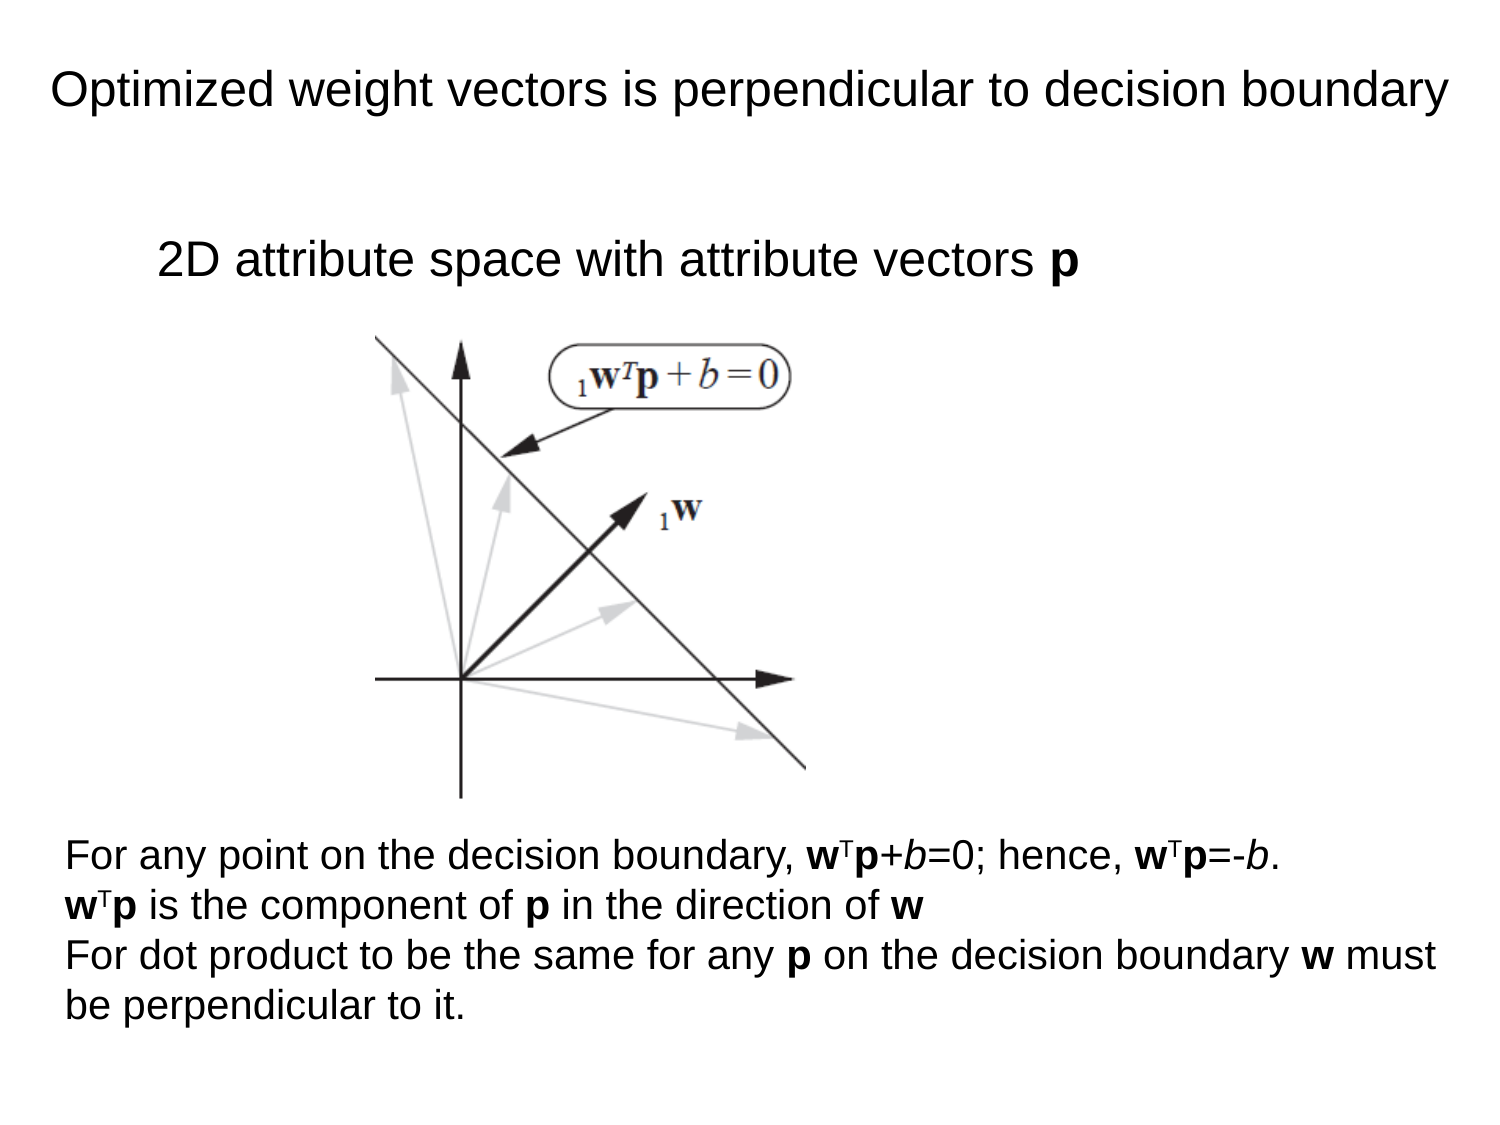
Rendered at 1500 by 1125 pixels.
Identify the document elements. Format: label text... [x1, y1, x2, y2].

picture [374, 323, 807, 802]
text_box For any point on the decision boundary, wTp+b=0; hence, wTp=-b. wTp is the component of p in the direction of w For dot product to be the same for any p on the decision boundary w must be perpendicular to it. [49, 820, 1488, 1036]
text_box 2D attribute space with attribute vectors p [142, 219, 1095, 294]
text_box Optimized weight vectors is perpendicular to decision boundary [35, 49, 1465, 125]
